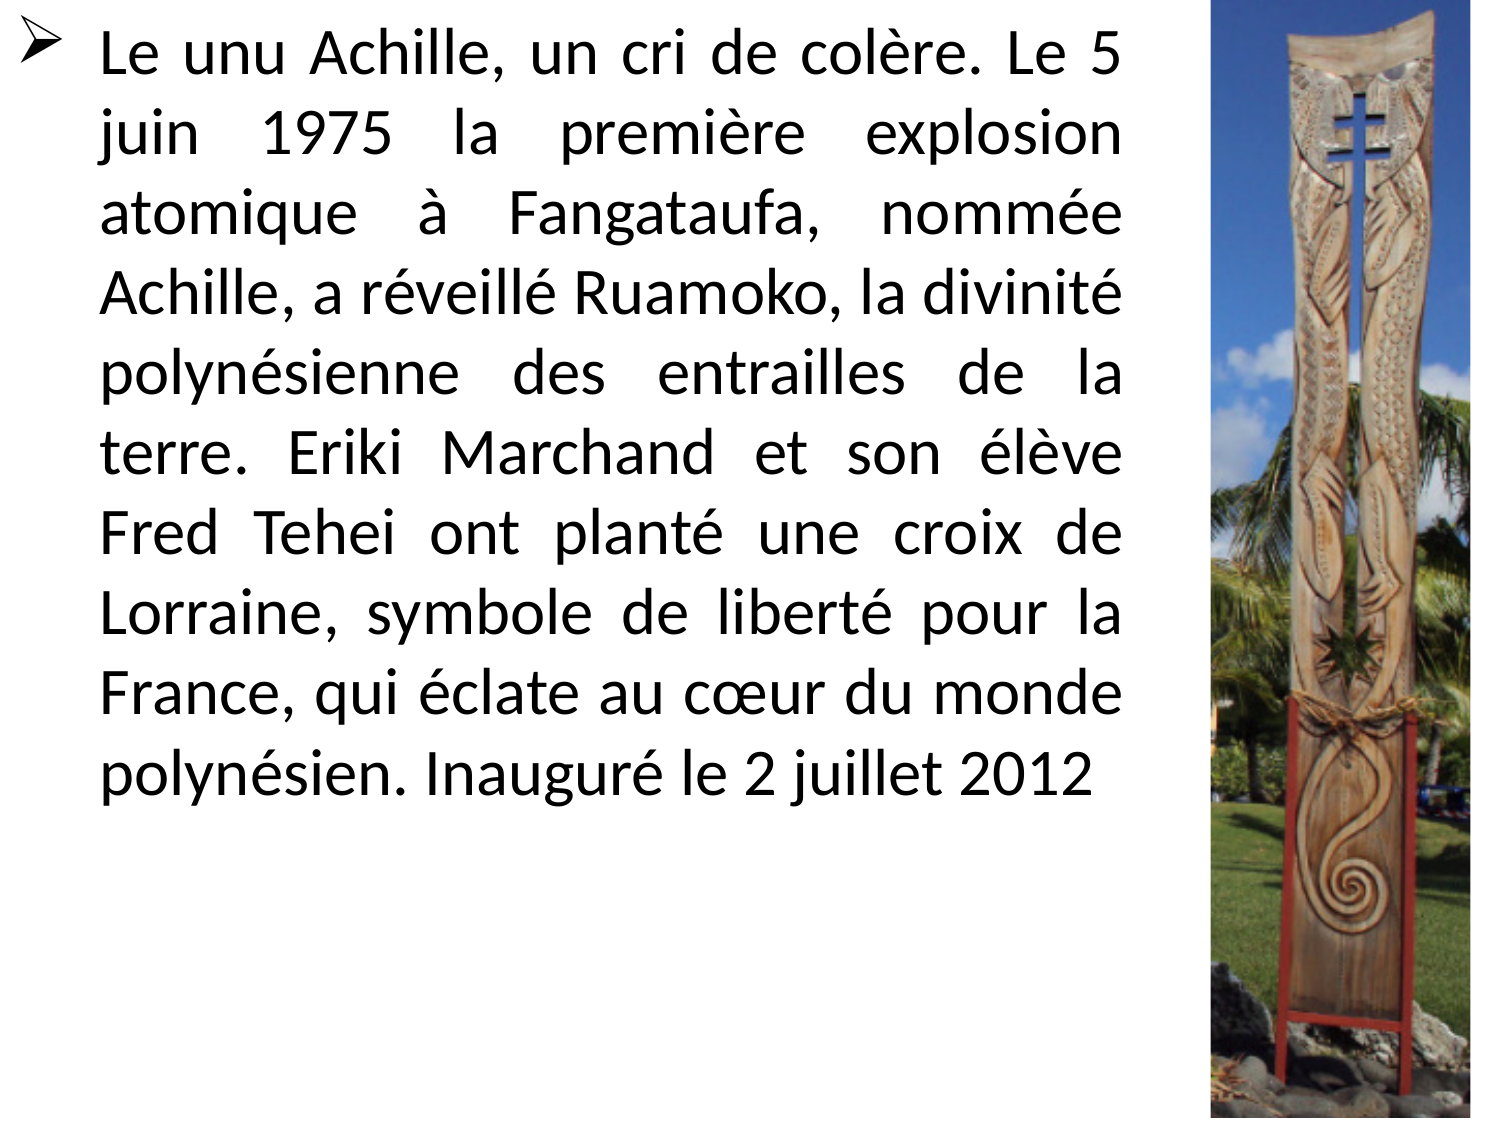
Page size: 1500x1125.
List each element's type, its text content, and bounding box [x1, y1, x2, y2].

picture [1210, 0, 1471, 1118]
list Le unu Achille, un cri de colère. Le 5 juin 1975 la première explosion atomique à Fangataufa, nommée Achille, a réveillé Ruamoko, la divinité polynésienne des entrailles de la terre. Eriki Marchand et son élève Fred Tehei ont planté une croix de Lorraine, symbole de liberté pour la France, qui éclate au cœur du monde polynésien. Inauguré le 2 juillet 2012 [0, 0, 1140, 1083]
